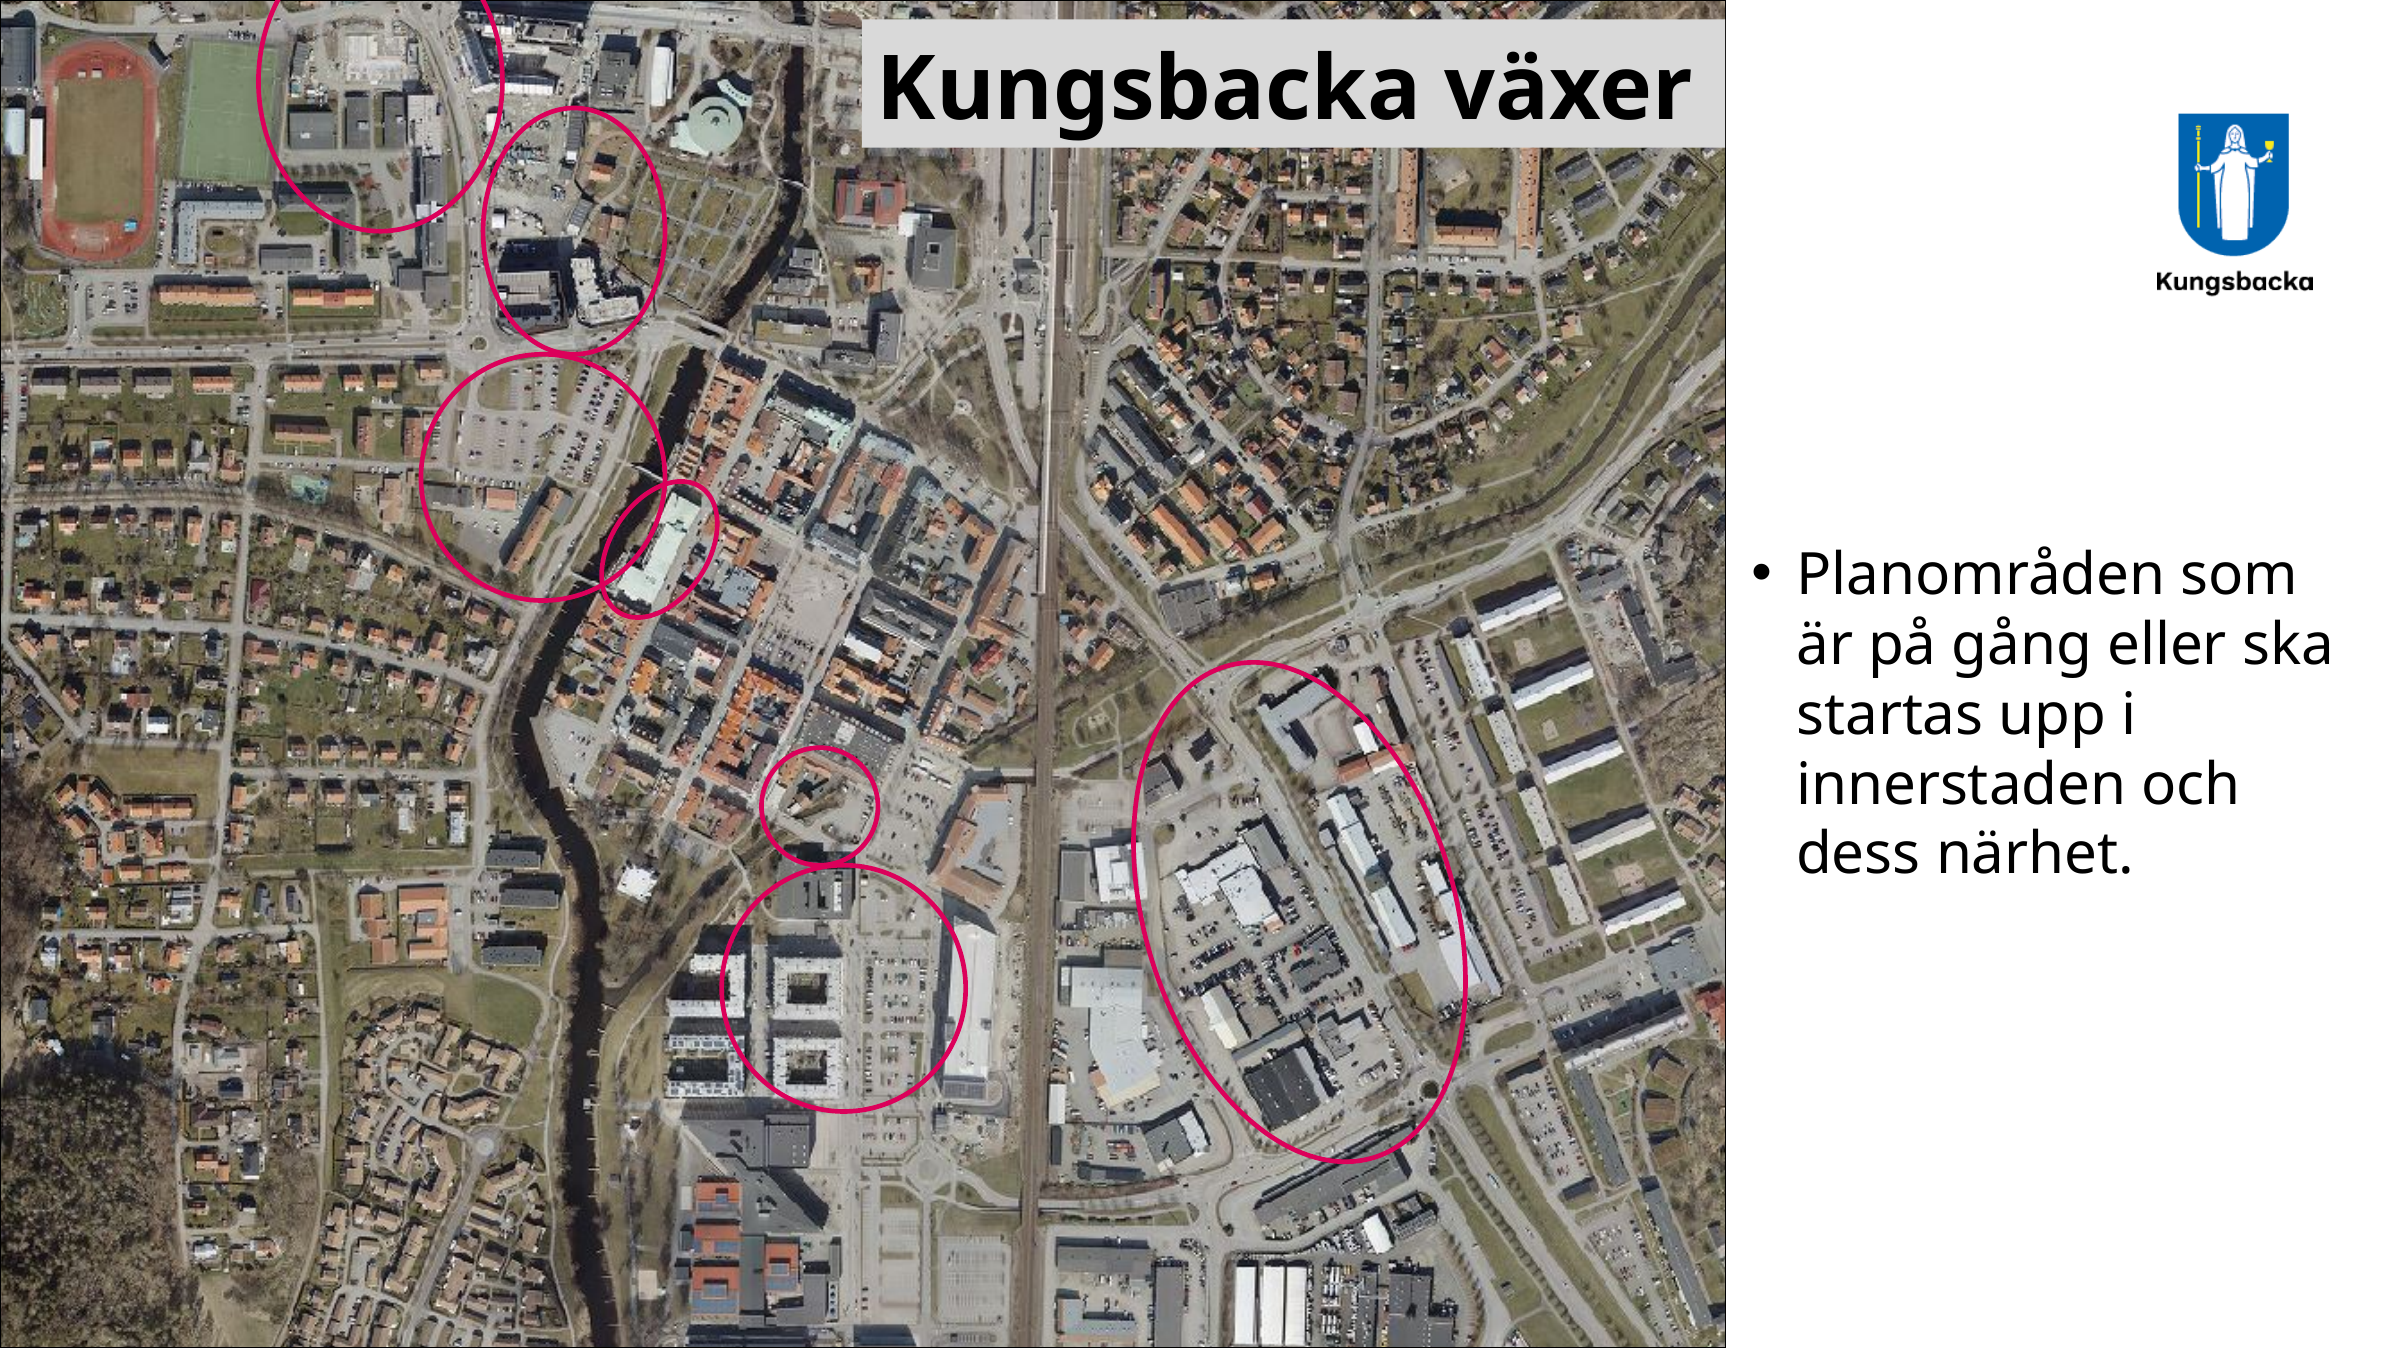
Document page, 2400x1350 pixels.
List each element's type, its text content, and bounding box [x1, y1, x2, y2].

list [0, 0, 1726, 1348]
picture [2157, 111, 2313, 298]
list Planområden som är på gång eller ska startas upp i innerstaden och dess närhet. [1736, 528, 2365, 912]
